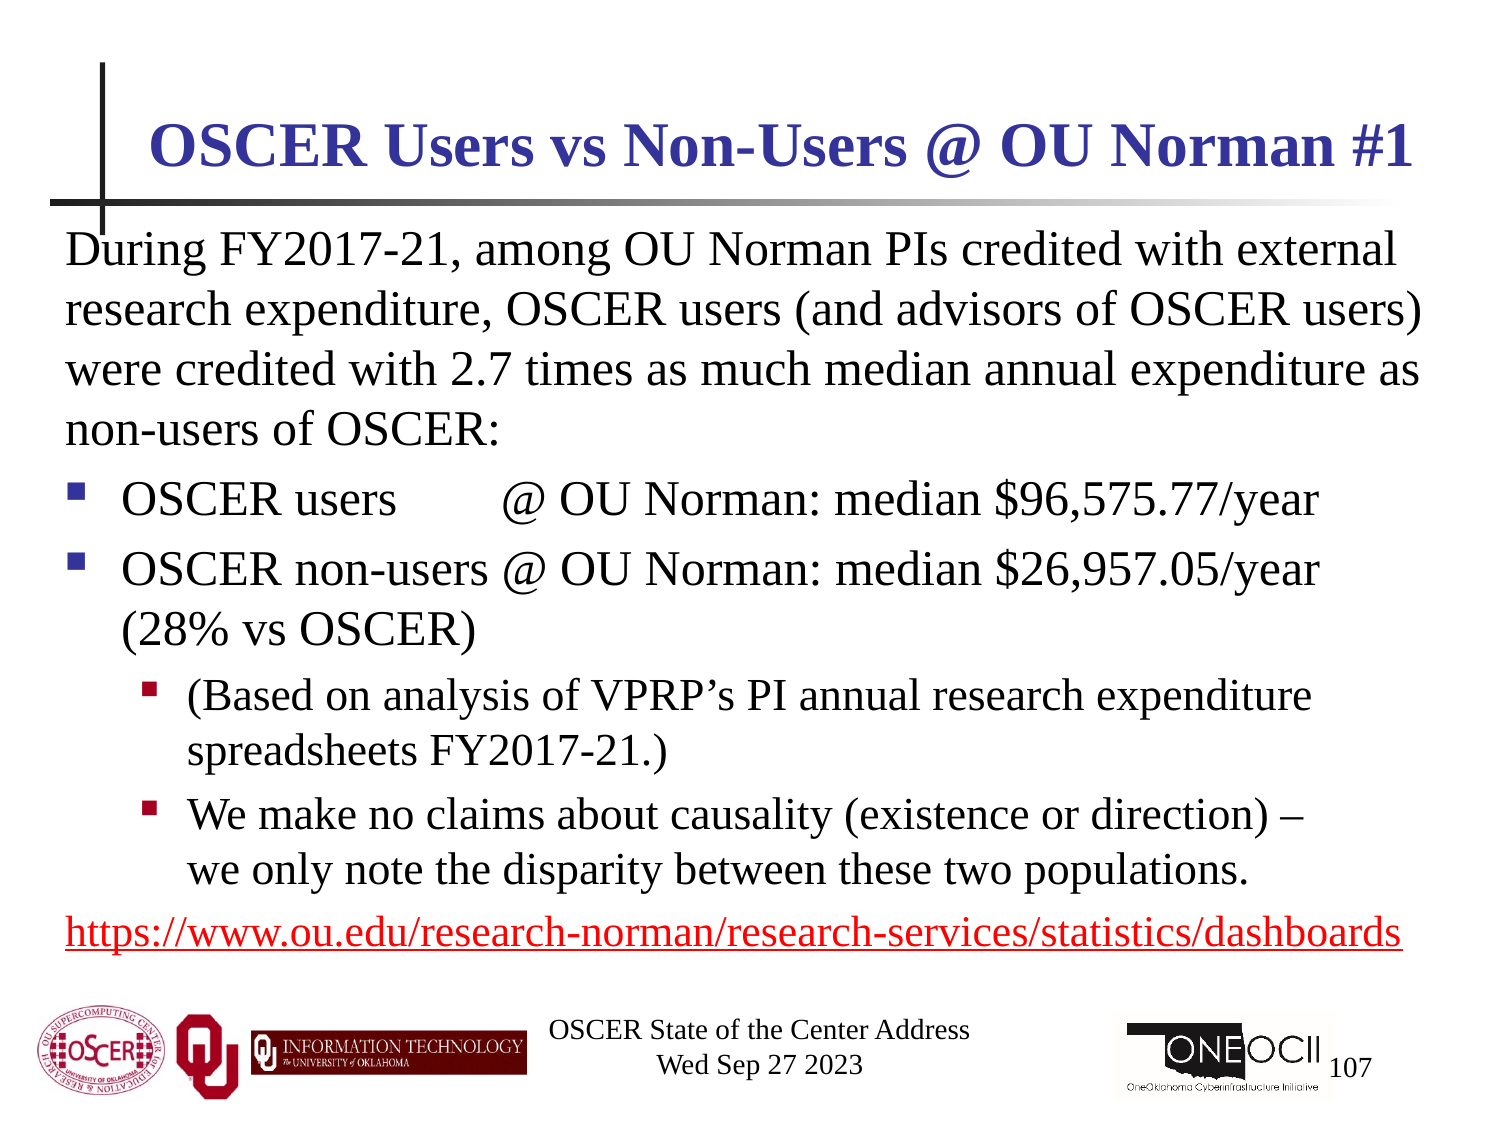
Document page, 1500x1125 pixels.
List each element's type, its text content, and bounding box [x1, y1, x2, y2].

title OSCER Users vs Non-Users @ OU Norman #1 [124, 74, 1442, 187]
picture [247, 1028, 431, 1078]
picture [174, 1012, 240, 1102]
list During FY2017-21, among OU Norman PIs credited with external research expenditure, OSCER users (and advisors of OSCER users) were credited with 2.7 times as much median annual expenditure as non-users of OSCER: OSCER users @ OU Norman: median $96,575.77/year OSCER non-users @ OU Norman: median $26,957.05/year (28% vs OSCER) (Based on analysis of VPRP’s PI annual research expenditure spreadsheets FY2017-21.) We make no claims about causality (existence or direction) – we only note the disparity between these two populations. https://www.ou.edu/research-norman/research-services/statistics/dashboards [49, 207, 1442, 971]
picture [37, 1005, 165, 1095]
footer OSCER State of the Center Address Wed Sep 27 2023 [431, 1012, 1088, 1088]
slide_number 107 [1174, 1015, 1388, 1091]
picture [1112, 1012, 1336, 1102]
